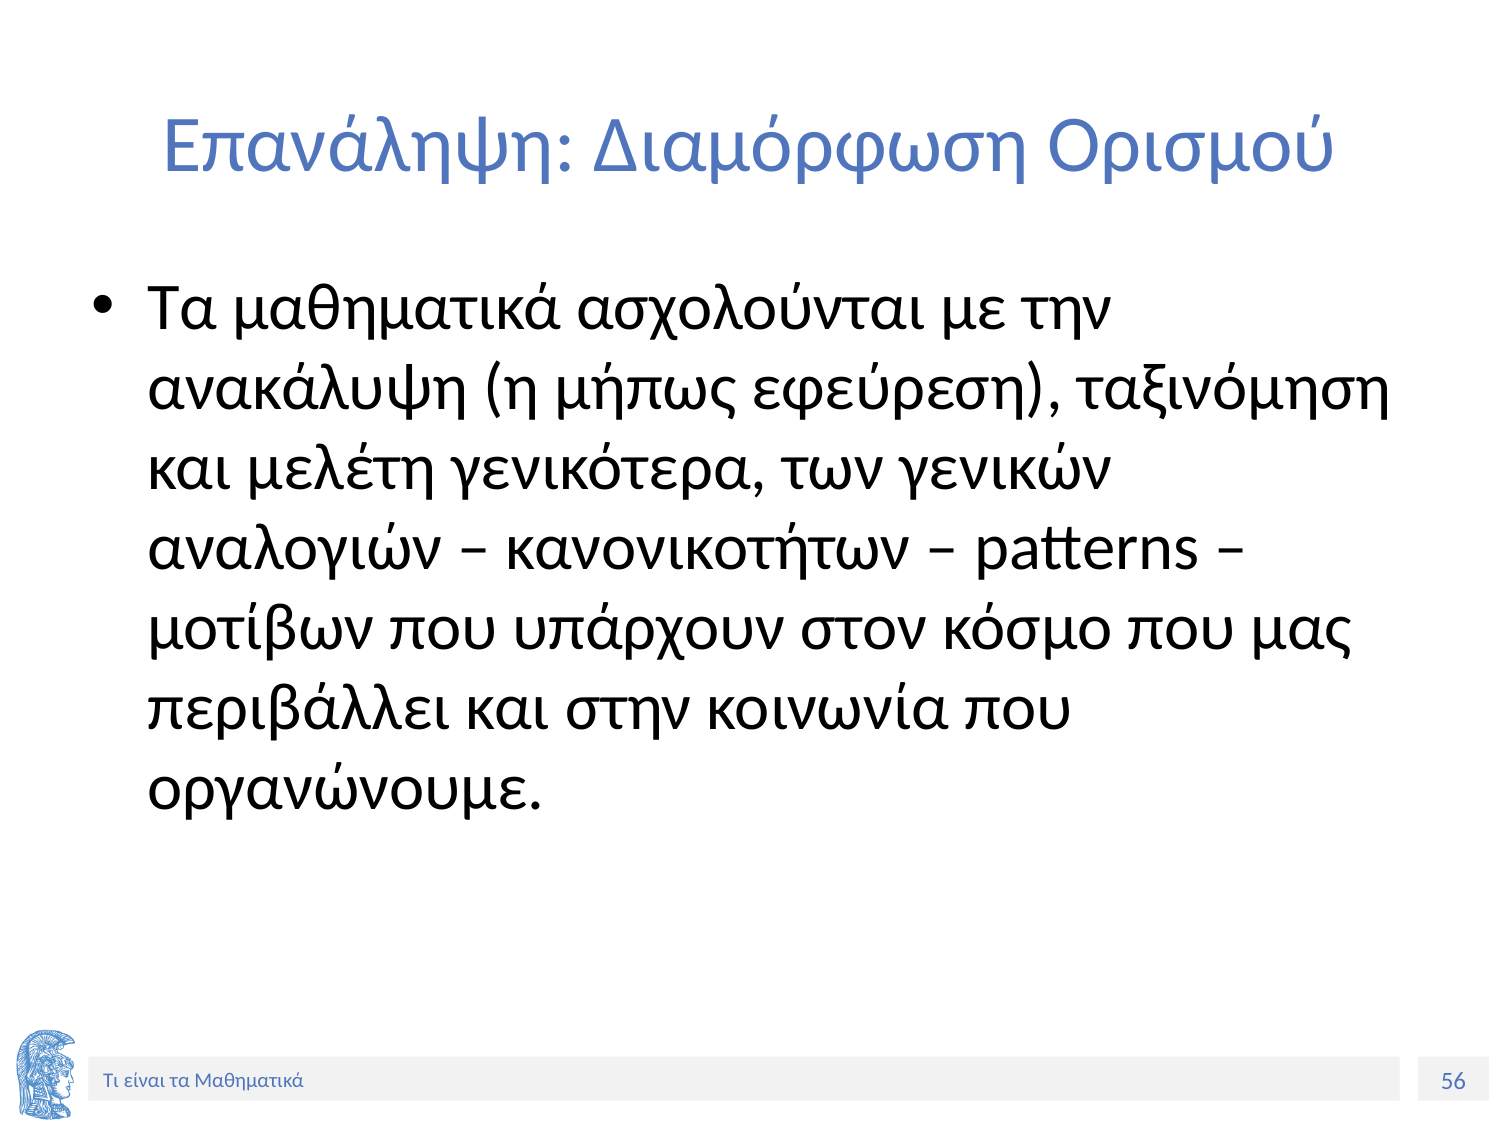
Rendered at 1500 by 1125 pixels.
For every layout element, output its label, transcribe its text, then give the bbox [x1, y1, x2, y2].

picture [9, 1026, 81, 1120]
list Τα μαθηματικά ασχολούνται με την ανακάλυψη (η μήπως εφεύρεση), ταξινόμηση και μελέτη γενικότερα, των γενικών αναλογιών – κανονικοτήτων – patterns – μοτίβων που υπάρχουν στον κόσμο που μας περιβάλλει και στην κοινωνία που οργανώνουμε. [76, 255, 1427, 998]
title Επανάληψη: Διαμόρφωση Ορισμού [75, 45, 1425, 233]
